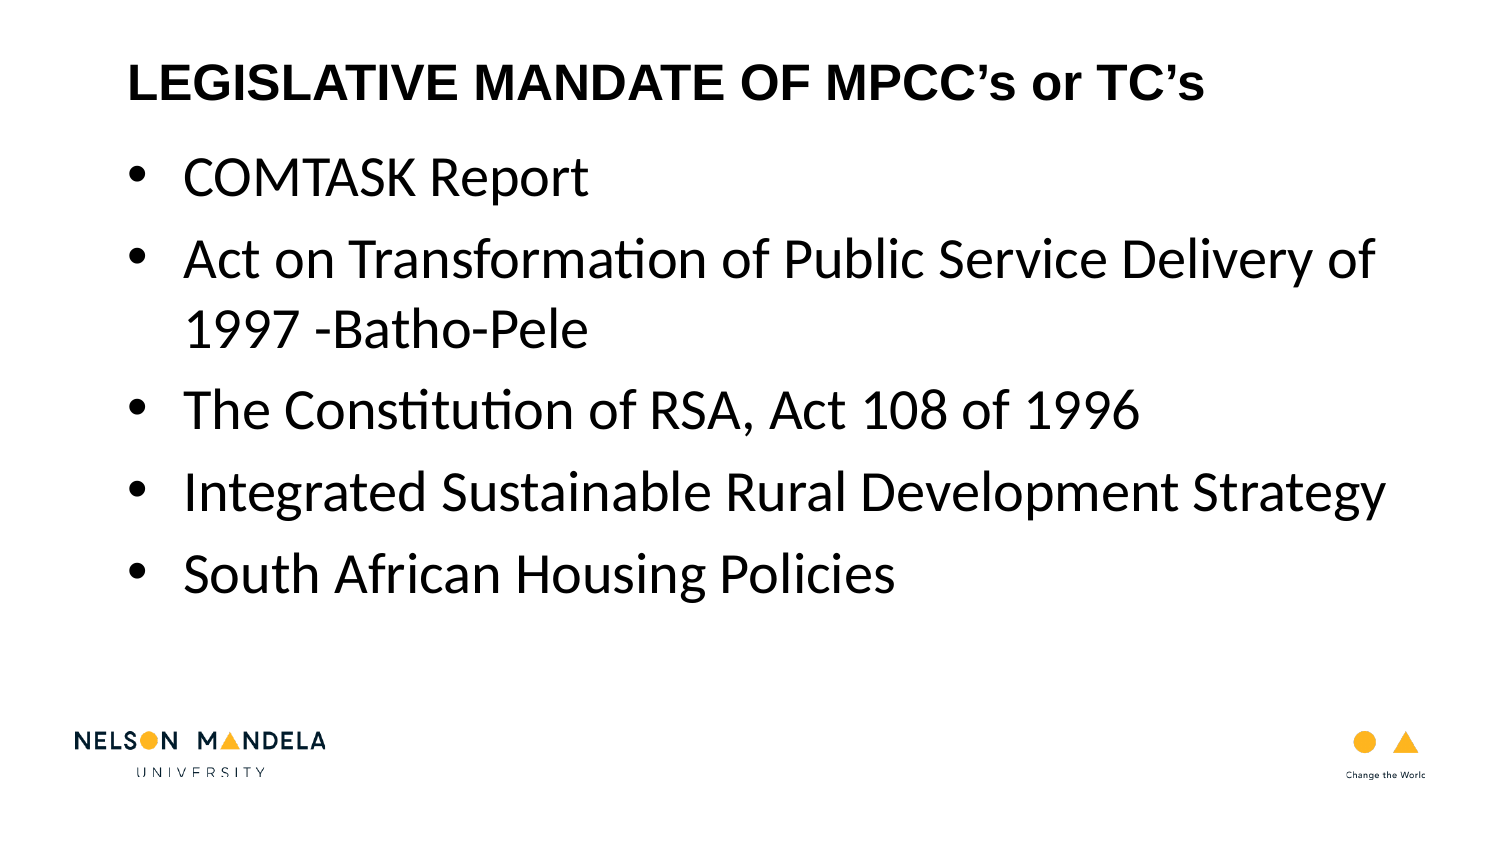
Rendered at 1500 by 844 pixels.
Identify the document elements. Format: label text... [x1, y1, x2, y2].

text_box LEGISLATIVE MANDATE OF MPCC’s or TC’s [112, 30, 1401, 122]
text_box COMTASK Report Act on Transformation of Public Service Delivery of 1997 -Batho-Pele The Constitution of RSA, Act 108 of 1996 Integrated Sustainable Rural Development Strategy South African Housing Policies [112, 131, 1425, 788]
